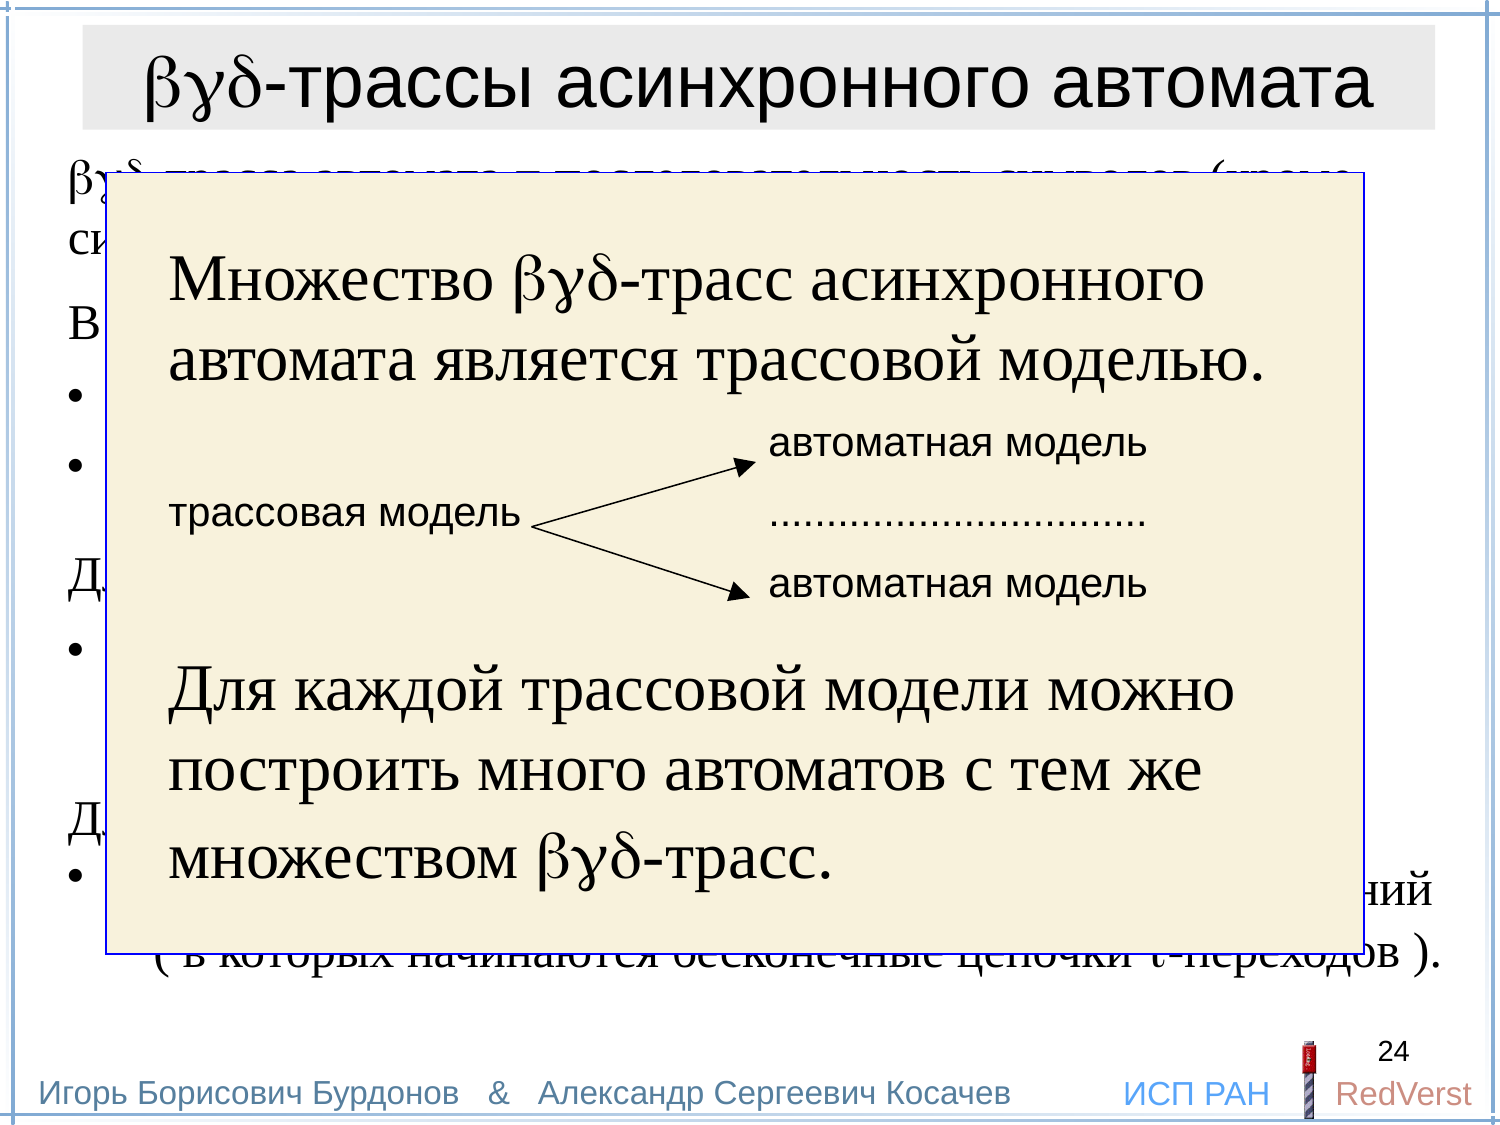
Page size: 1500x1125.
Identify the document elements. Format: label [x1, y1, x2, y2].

text_box [105, 172, 1365, 972]
text_box [0, 0, 1500, 1125]
